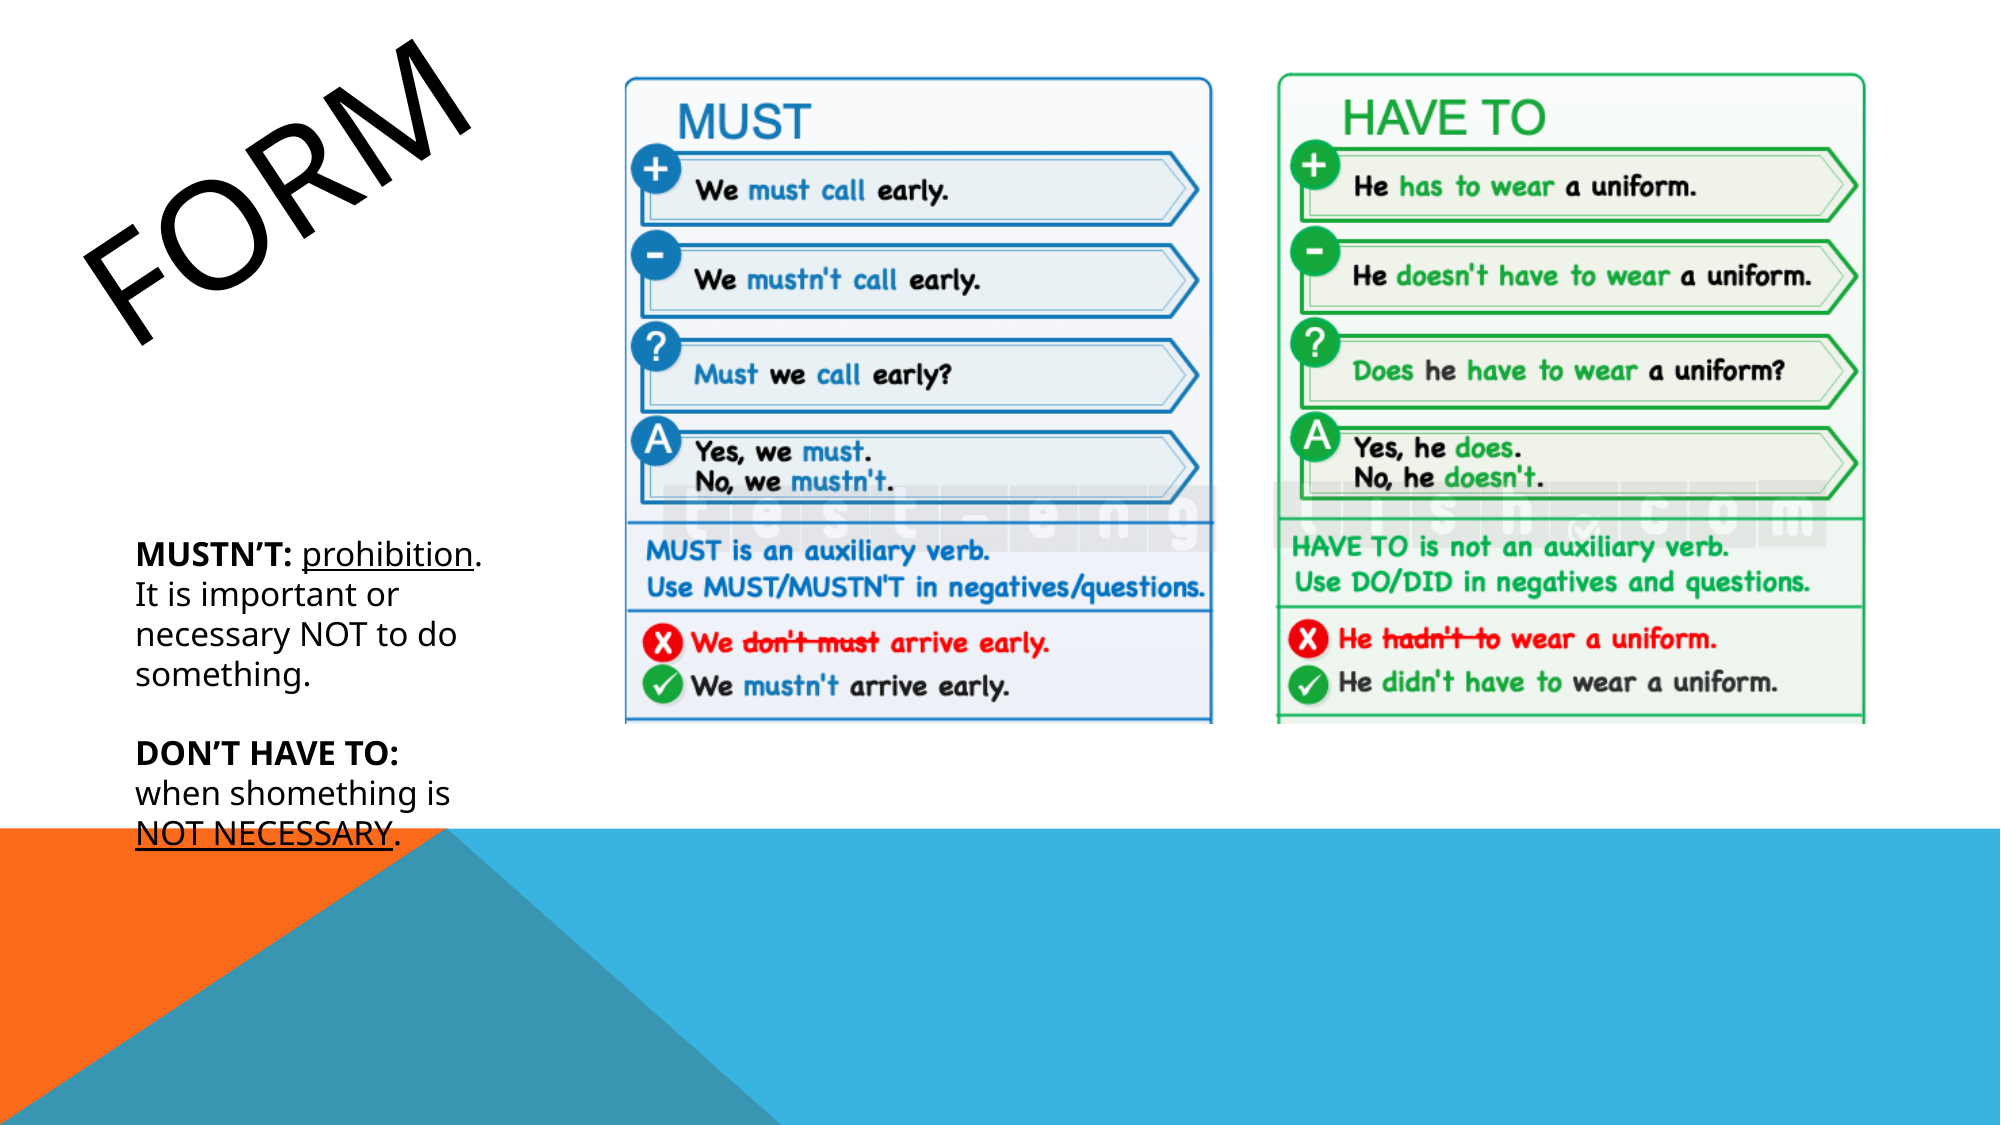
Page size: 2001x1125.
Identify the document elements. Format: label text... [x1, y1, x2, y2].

picture [624, 68, 1219, 724]
picture [1272, 68, 1867, 725]
text_box form [31, 0, 557, 397]
text_box MUSTN’T: prohibition. It is important or necessary NOT to do something. DON’T HAVE TO: when shomething is NOT NECESSARY. [120, 525, 513, 860]
